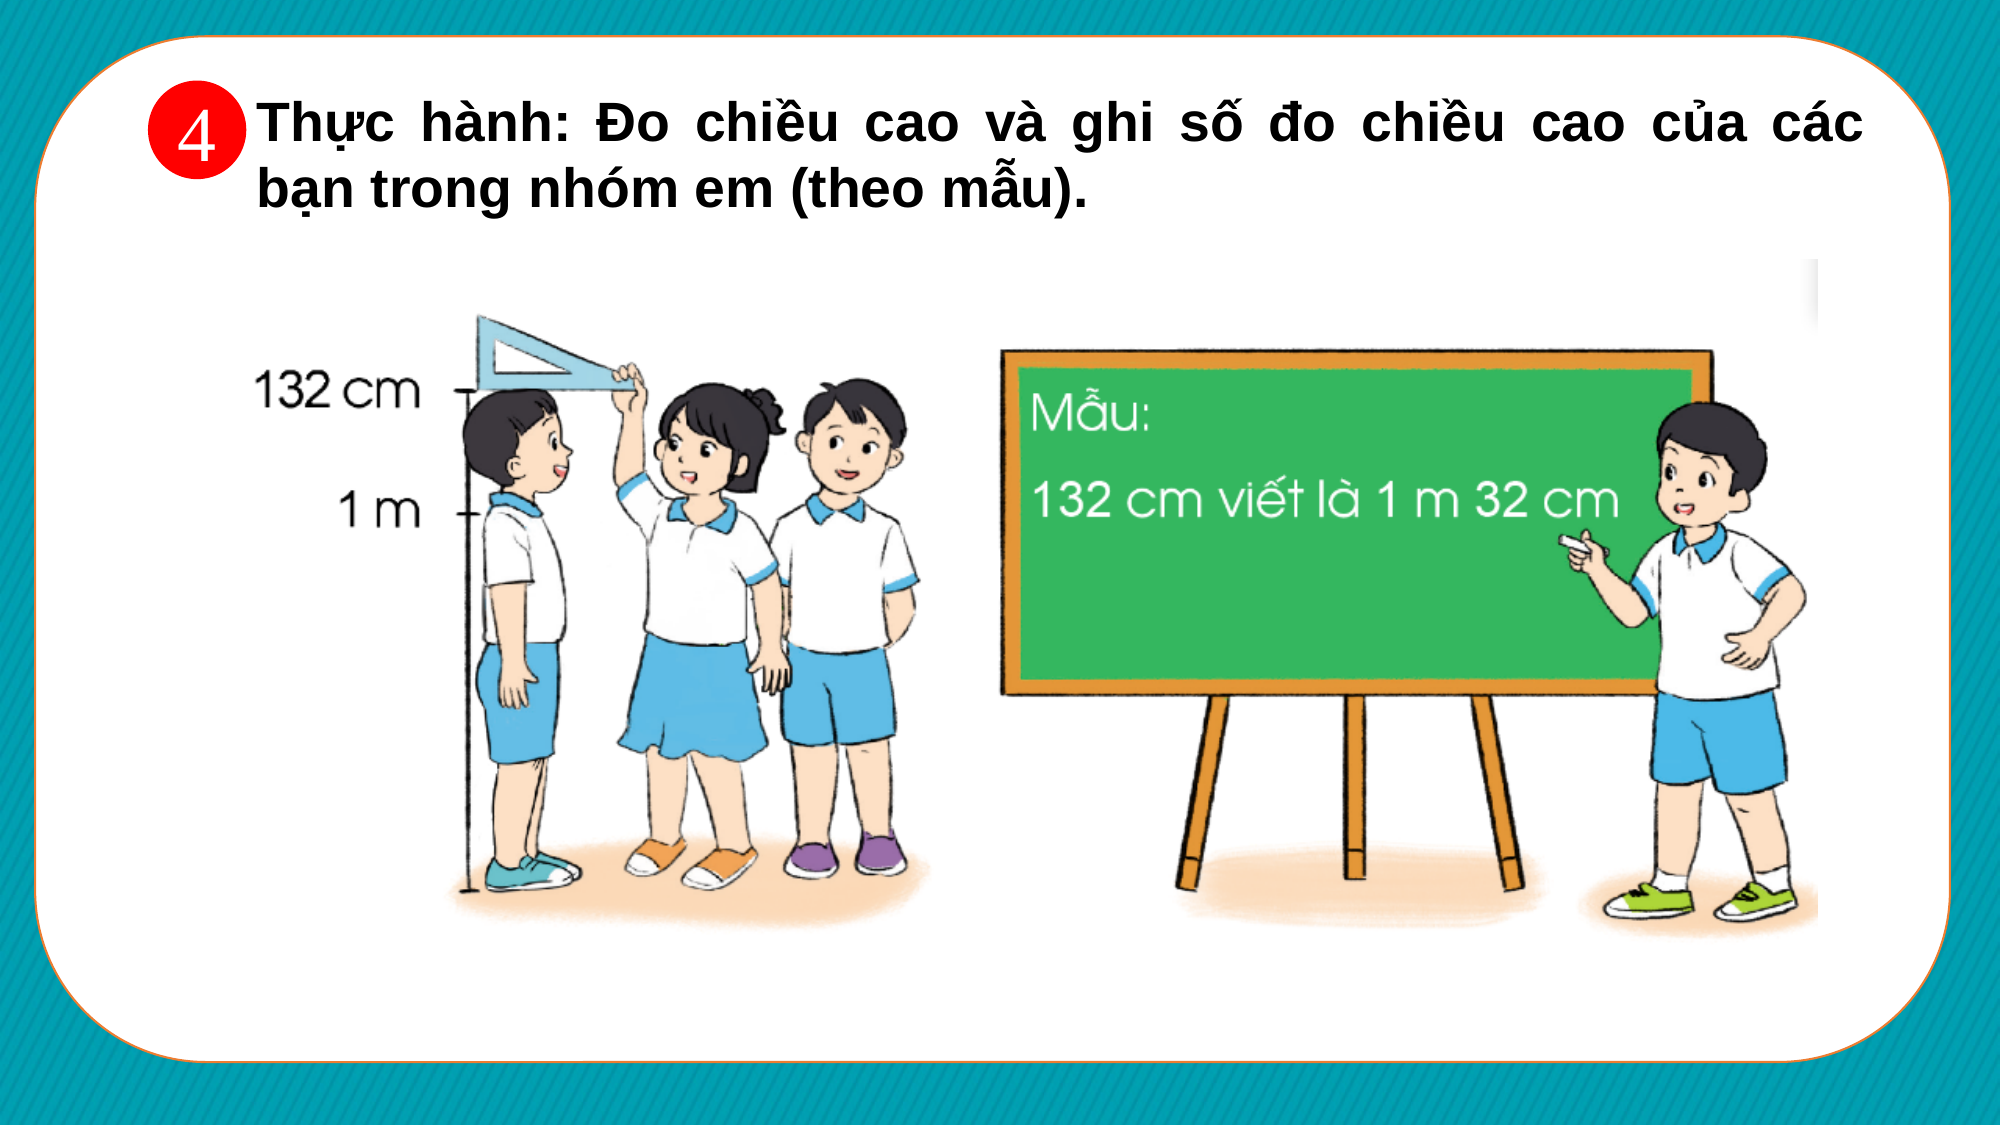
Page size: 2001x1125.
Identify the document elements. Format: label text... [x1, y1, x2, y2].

text_box [34, 35, 1951, 1064]
text_box 4 [147, 80, 242, 180]
text_box Thực hành: Đo chiều cao và ghi số đo chiều cao của các bạn trong nhóm em (theo mẫu). [242, 78, 1882, 227]
picture [0, 0, 2000, 1125]
